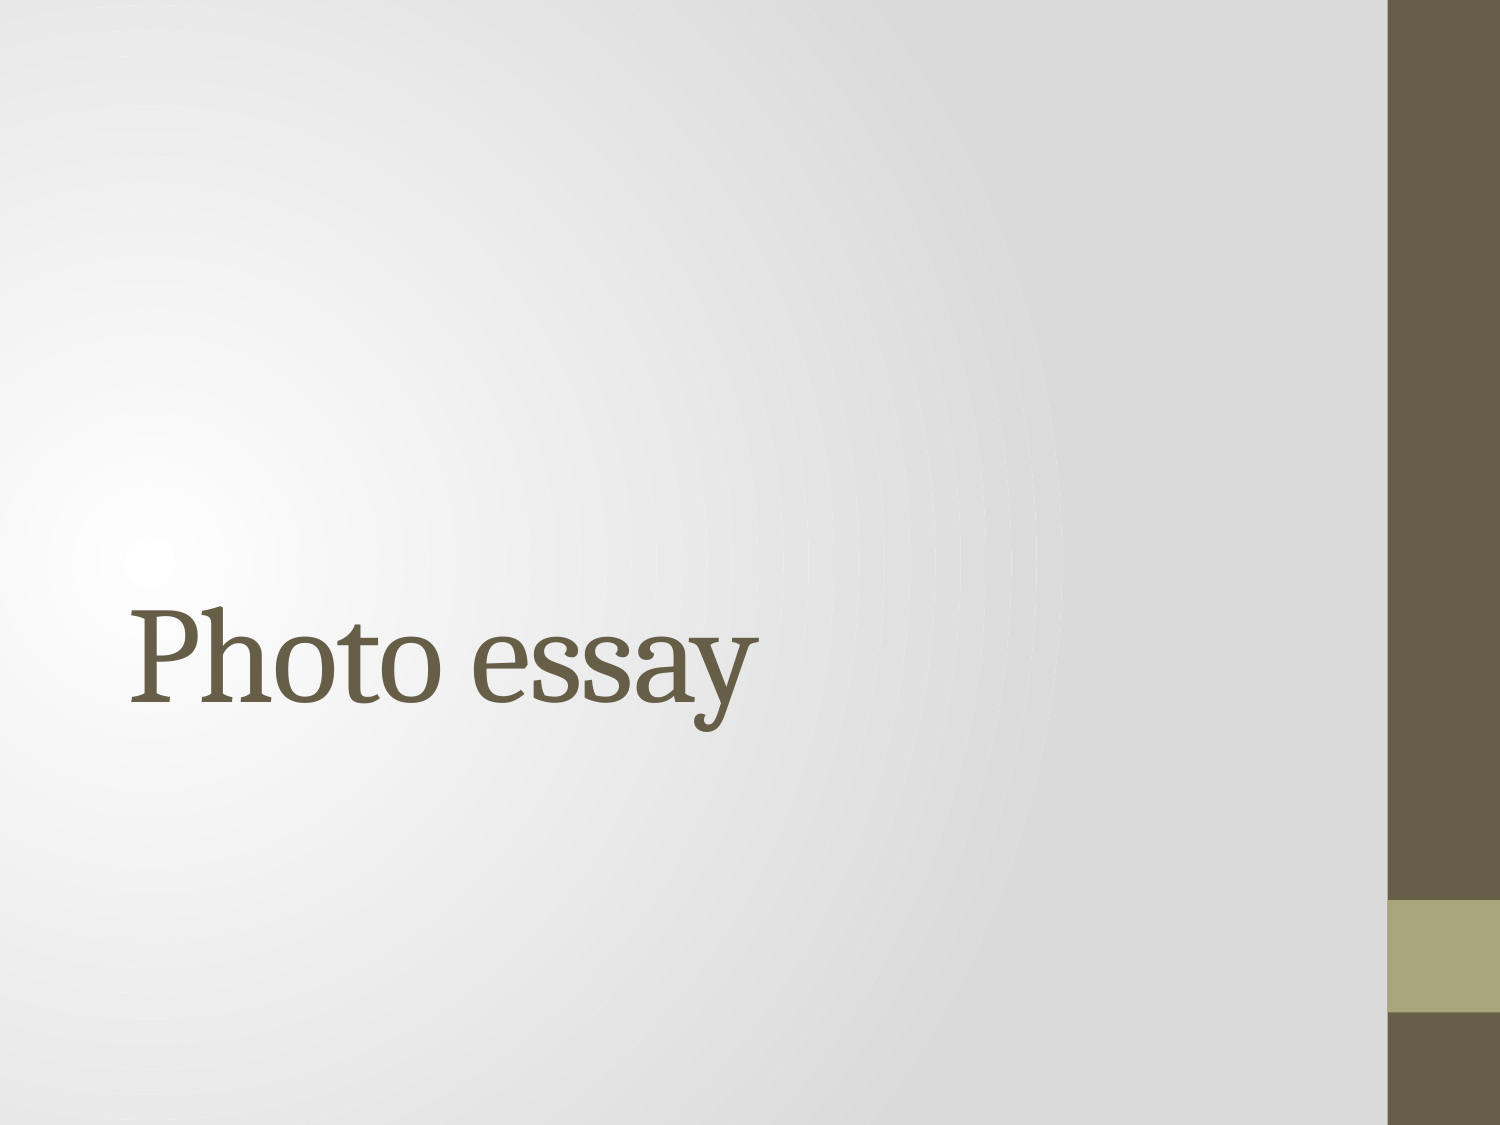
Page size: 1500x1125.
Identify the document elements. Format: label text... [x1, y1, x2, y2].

title Photo essay [112, 312, 1350, 738]
